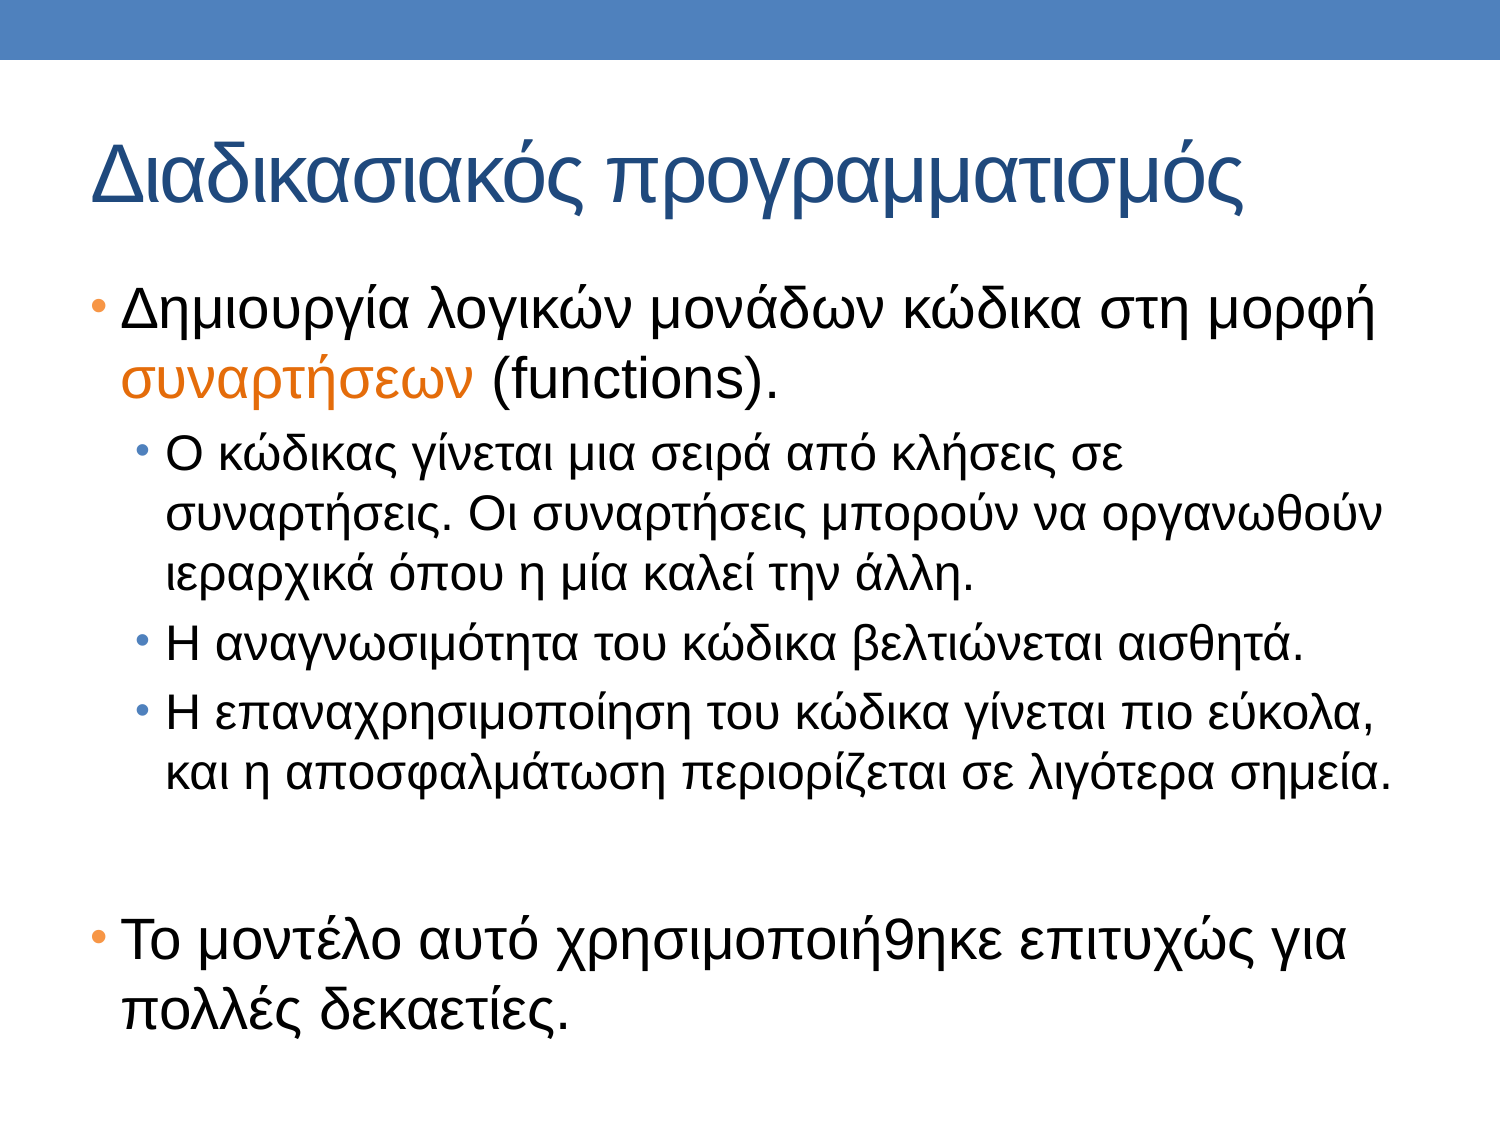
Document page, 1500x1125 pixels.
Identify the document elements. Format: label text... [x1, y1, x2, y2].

list Δημιουργία λογικών μονάδων κώδικα στη μορφή συναρτήσεων (functions). Ο κώδικας γίνεται μια σειρά από κλήσεις σε συναρτήσεις. Οι συναρτήσεις μπορούν να οργανωθούν ιεραρχικά όπου η μία καλεί την άλλη. Η αναγνωσιμότητα του κώδικα βελτιώνεται αισθητά. Η επαναχρησιμοποίηση του κώδικα γίνεται πιο εύκολα, και η αποσφαλμάτωση περιορίζεται σε λιγότερα σημεία. Το μοντέλο αυτό χρησιμοποιή9ηκε επιτυχώς για πολλές δεκαετίες. [75, 262, 1425, 1063]
title Διαδικασιακός προγραμματισμός [75, 87, 1425, 250]
